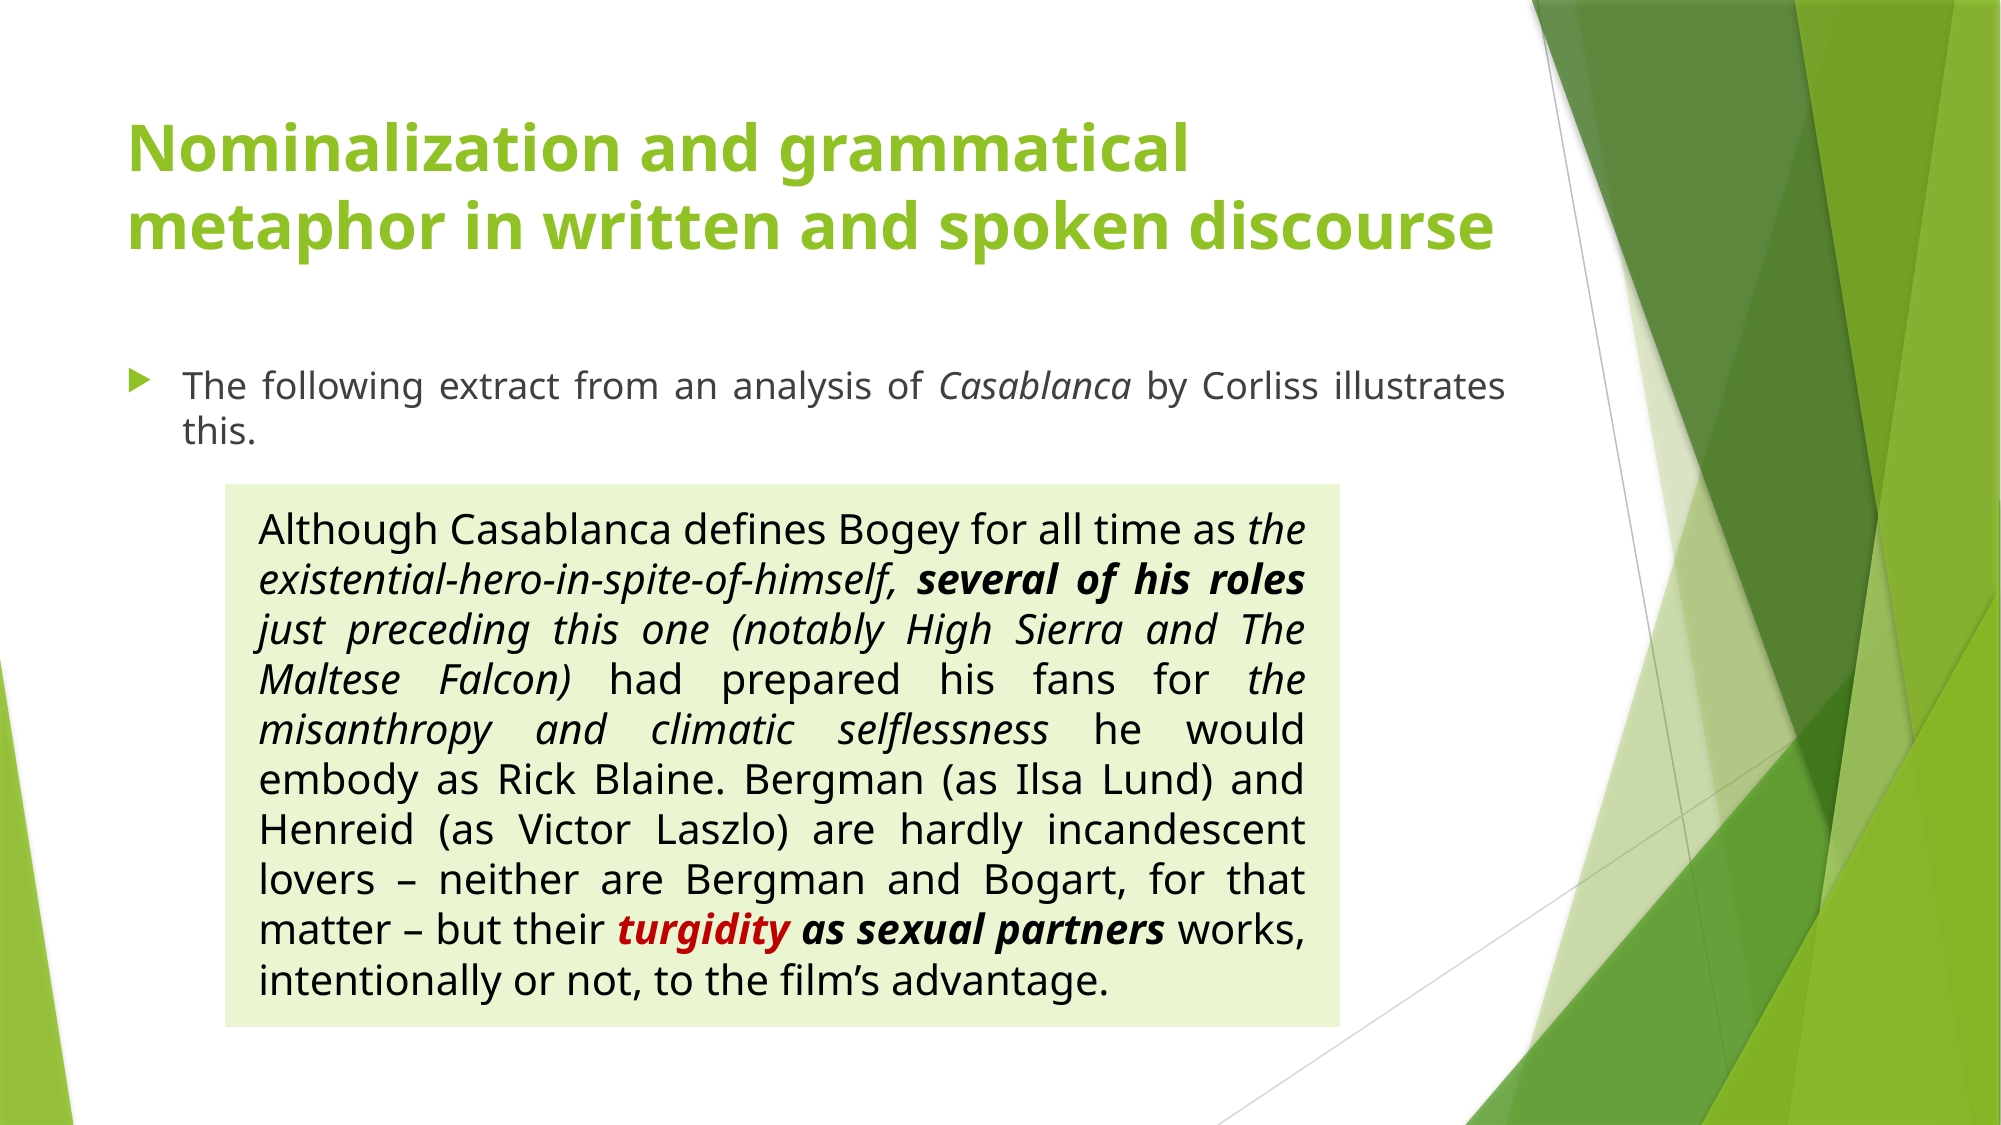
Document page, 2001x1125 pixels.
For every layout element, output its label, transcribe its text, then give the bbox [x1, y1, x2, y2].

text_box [222, 482, 1343, 1030]
list The following extract from an analysis of Casablanca by Corliss illustrates this. [111, 354, 1522, 992]
title Nominalization and grammatical metaphor in written and spoken discourse [111, 99, 1522, 317]
